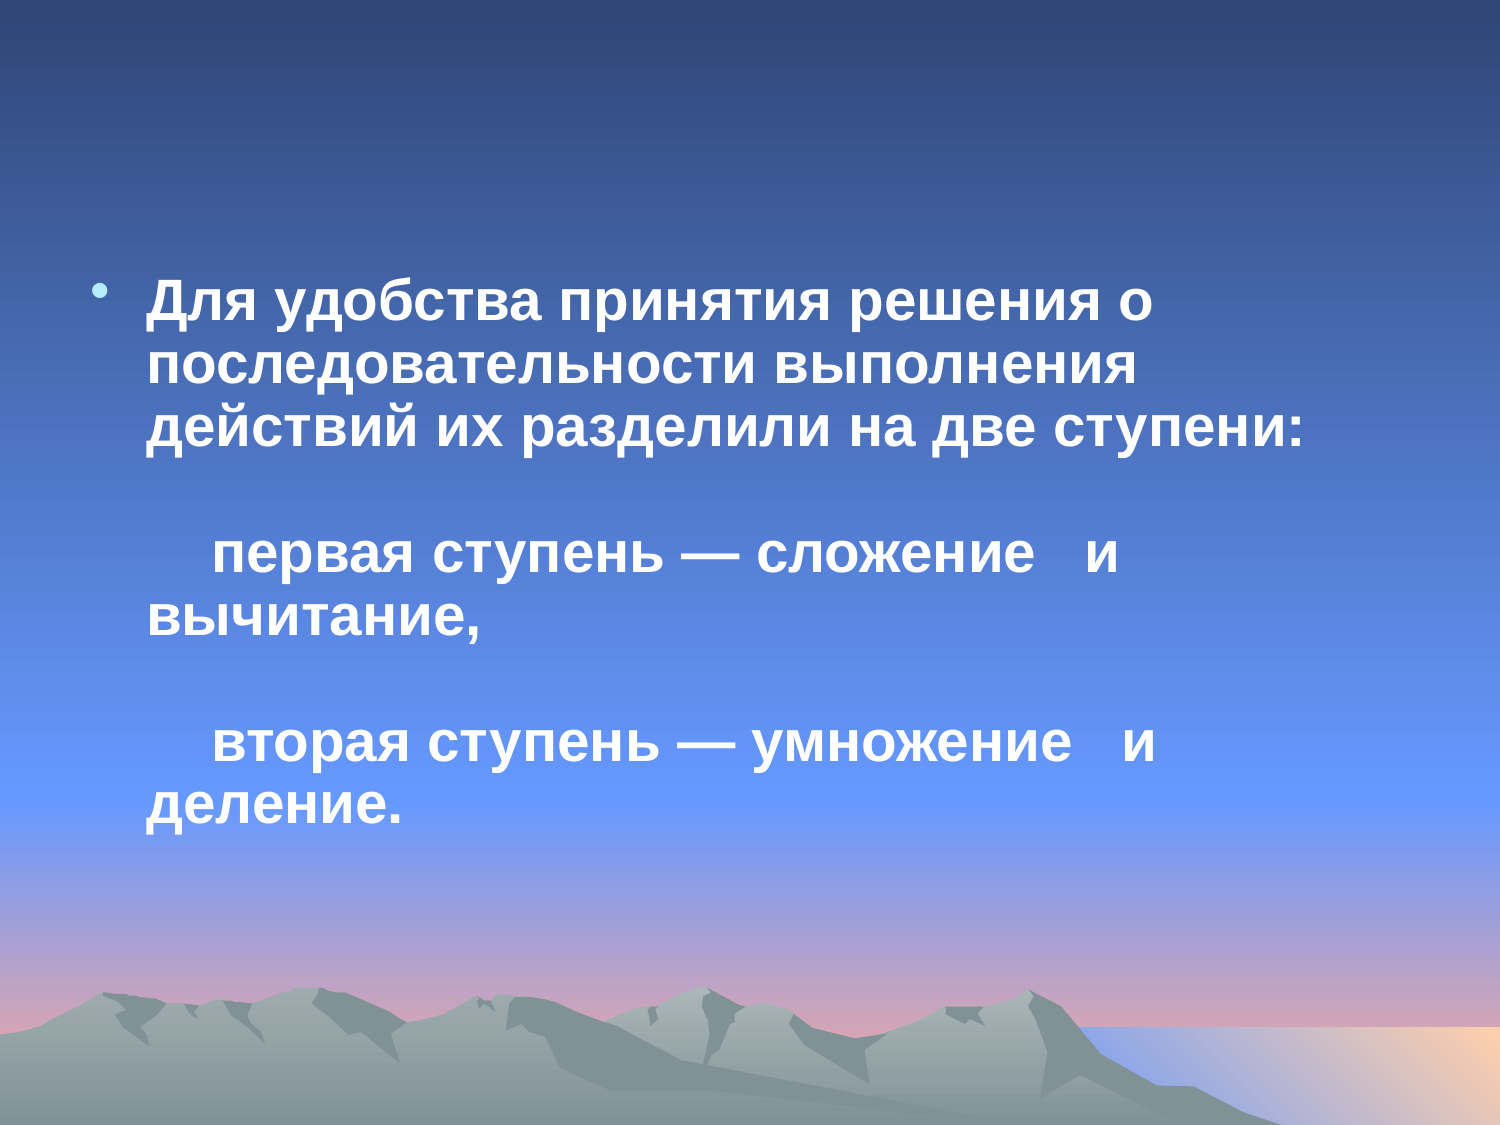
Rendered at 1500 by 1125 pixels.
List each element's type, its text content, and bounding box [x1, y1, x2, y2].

list Для удобства принятия решения о последовательности выполнения действий их разделили на две ступени: первая ступень — сложение и вычитание, вторая ступень — умножение и деление. [74, 262, 1426, 1001]
